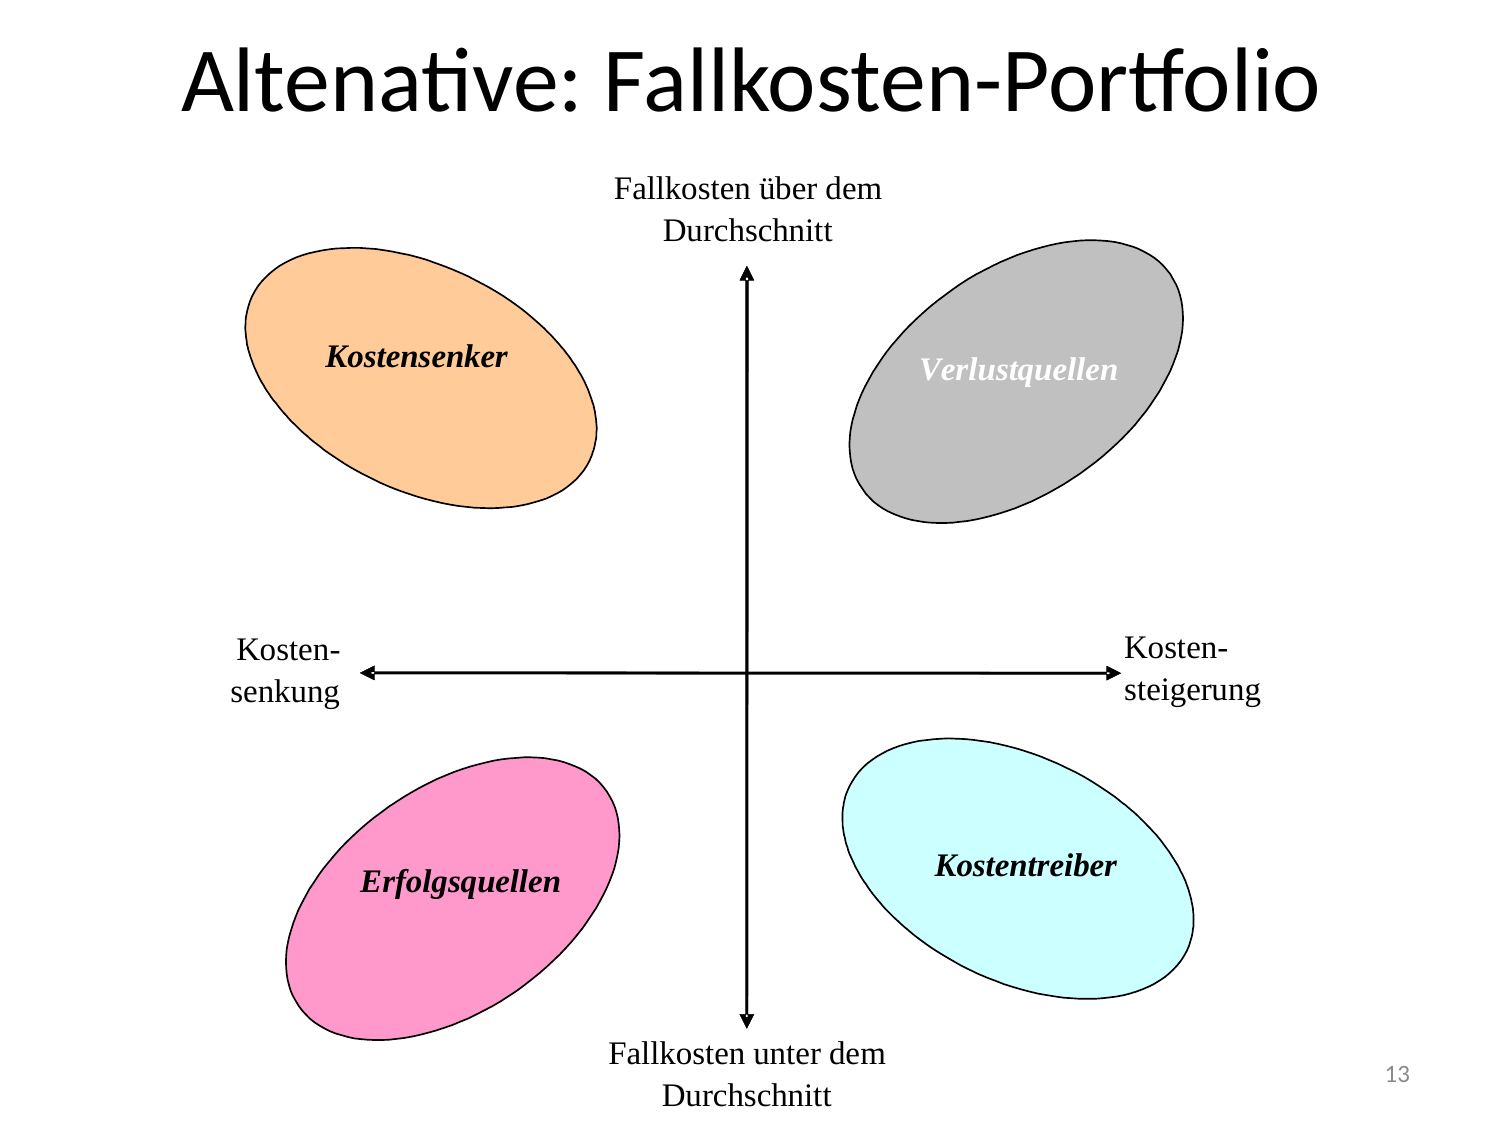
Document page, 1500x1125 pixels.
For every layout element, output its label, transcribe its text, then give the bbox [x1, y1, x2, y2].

slide_number 13 [1298, 1042, 1425, 1103]
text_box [159, 137, 1294, 1125]
title Altenative: Fallkosten-Portfolio [76, 0, 1427, 149]
